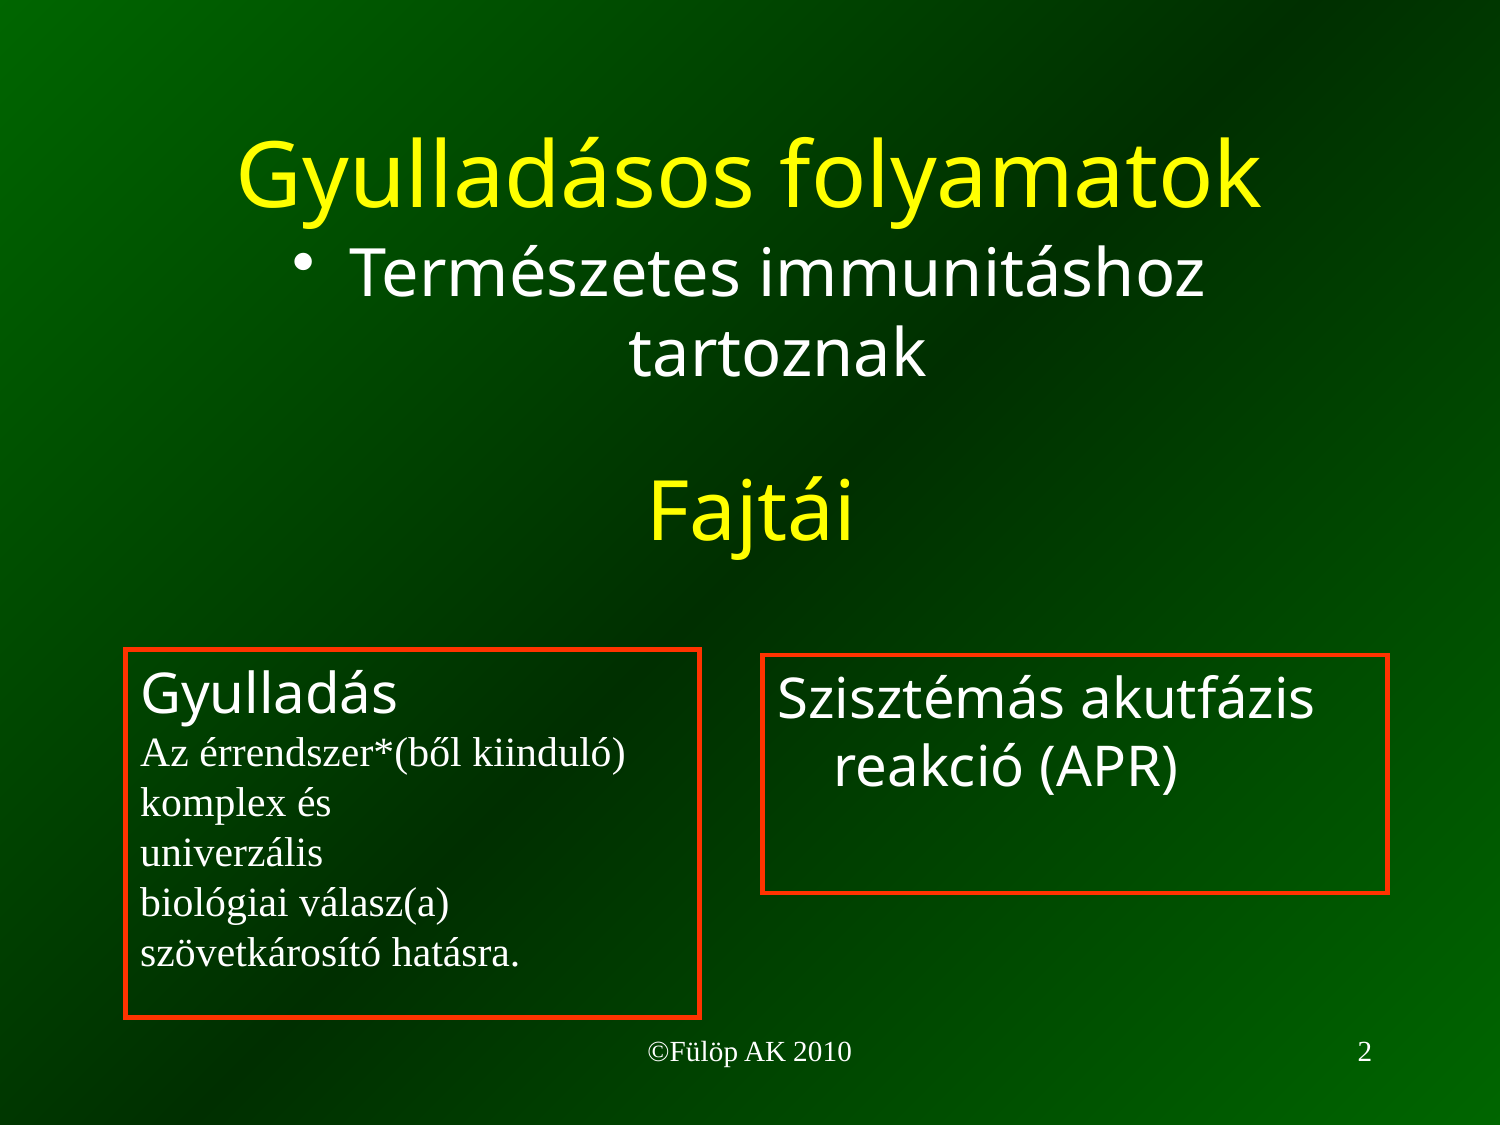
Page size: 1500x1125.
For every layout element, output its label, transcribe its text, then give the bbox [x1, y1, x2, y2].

footer ©Fülöp AK 2010 [512, 1024, 988, 1101]
text_box Gyulladás Az érrendszer*(ből kiinduló) komplex és univerzális biológiai válasz(a) szövetkárosító hatásra. [125, 649, 700, 1018]
text_box Természetes immunitáshoz tartoznak [209, 222, 1290, 344]
text_box Gyulladásos folyamatok [112, 77, 1388, 265]
text_box Fajtái [57, 404, 1446, 609]
text_box Szisztémás akutfázis reakció (APR) [762, 654, 1388, 894]
slide_number 2 [1074, 1024, 1388, 1101]
